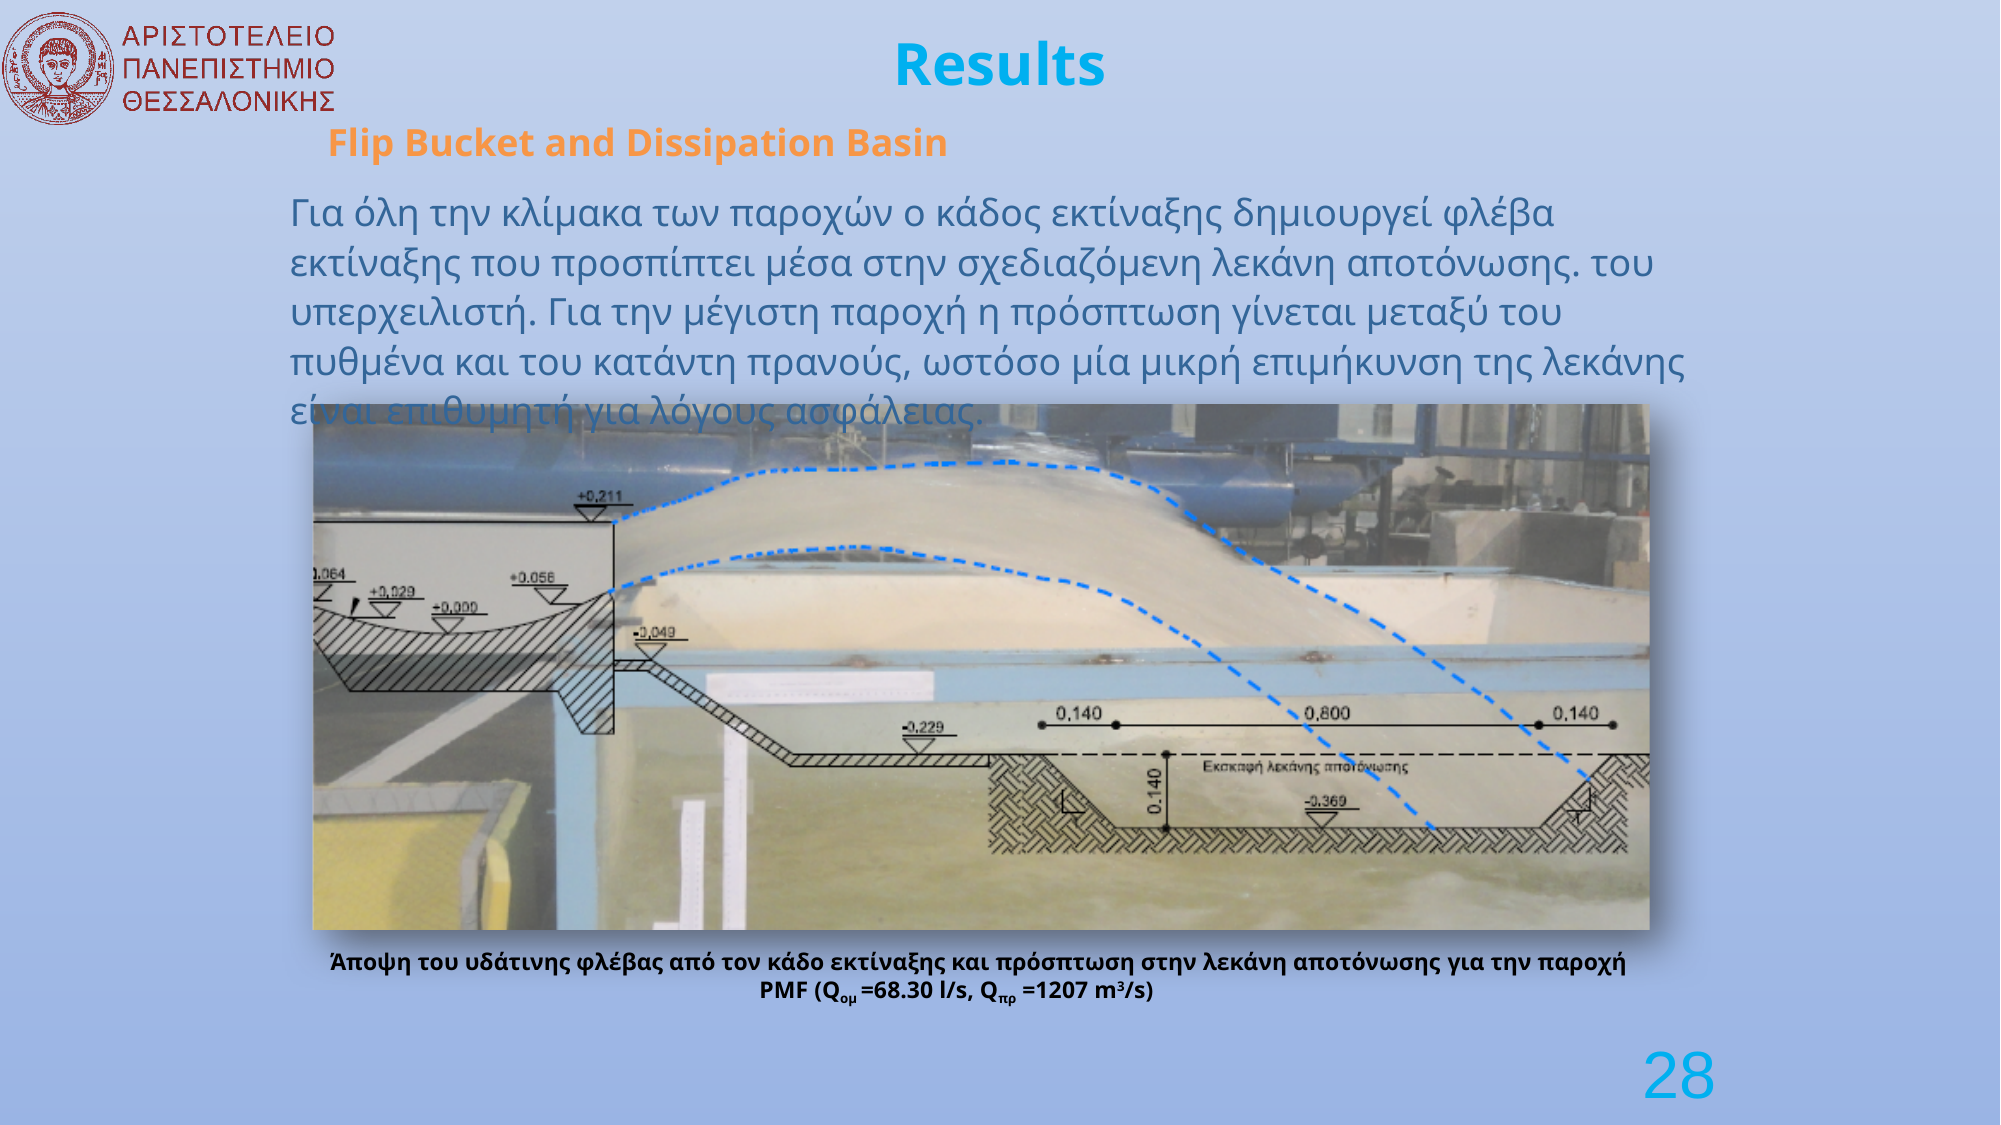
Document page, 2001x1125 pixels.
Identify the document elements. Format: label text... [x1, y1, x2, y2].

title Results [324, 0, 1676, 126]
picture [312, 403, 1650, 930]
text_box Flip Bucket and Dissipation Basin [310, 110, 1527, 177]
picture [2, 12, 342, 125]
text_box Για όλη την κλίμακα των παροχών ο κάδος εκτίναξης δημιουργεί φλέβα εκτίναξης που προσπίπτει μέσα στην σχεδιαζόμενη λεκάνη αποτόνωσης. του υπερχειλιστή. Για την μέγιστη παροχή η πρόσπτωση γίνεται μεταξύ του πυθμένα και του κατάντη πρανούς, ωστόσο μία μικρή επιμήκυνση της λεκάνης είναι επιθυμητή για λόγους ασφάλειας. [275, 177, 1738, 440]
text_box Άποψη του υδάτινης φλέβας από τον κάδο εκτίναξης και πρόσπτωση στην λεκάνη αποτόνωσης για την παροχή PMF (Qομ =68.30 l/s, Qπρ =1207 m3/s) [262, 940, 1650, 1014]
text_box 28 [1625, 1024, 1732, 1120]
